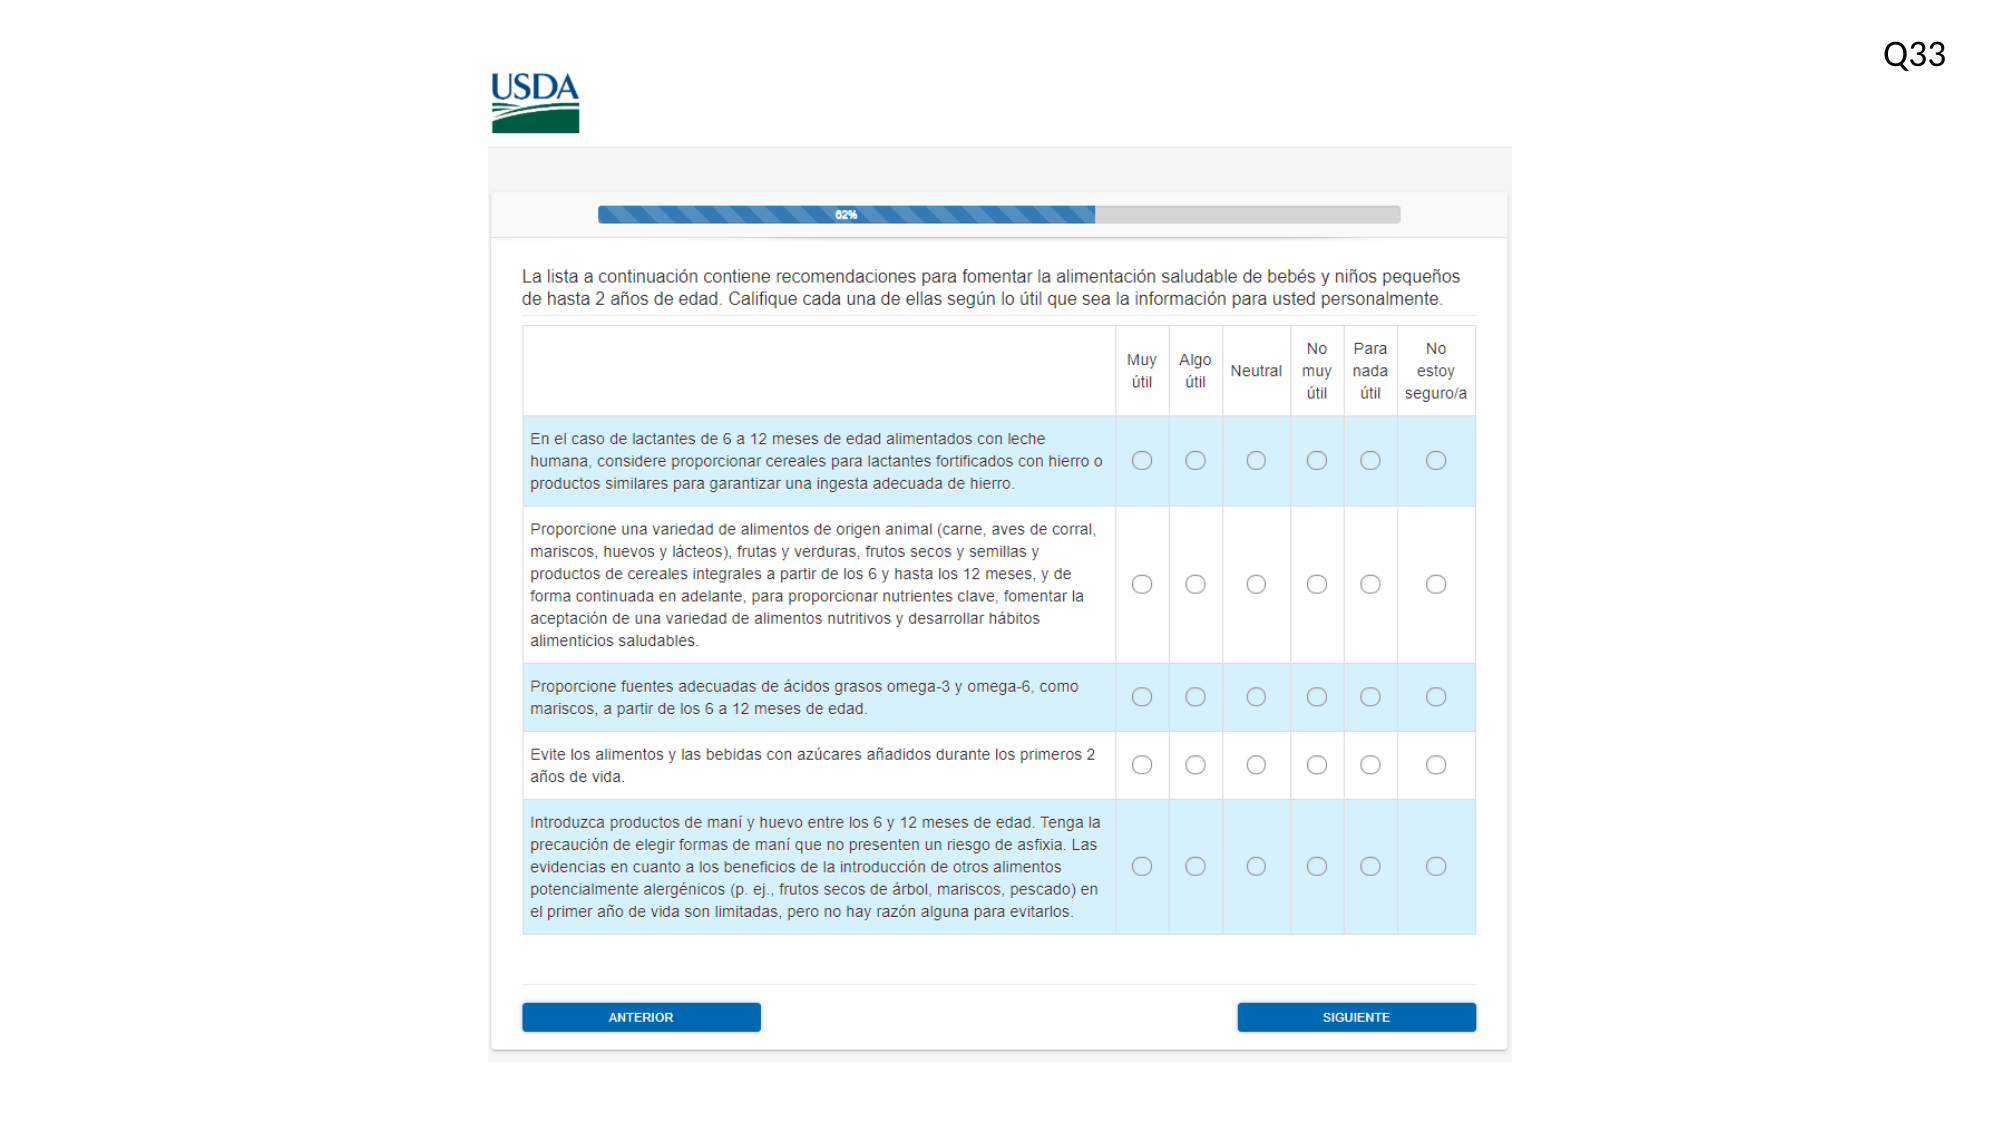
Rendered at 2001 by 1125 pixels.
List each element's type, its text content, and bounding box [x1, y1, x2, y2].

text_box Q33 [1488, 21, 1962, 81]
picture [488, 63, 1512, 1062]
